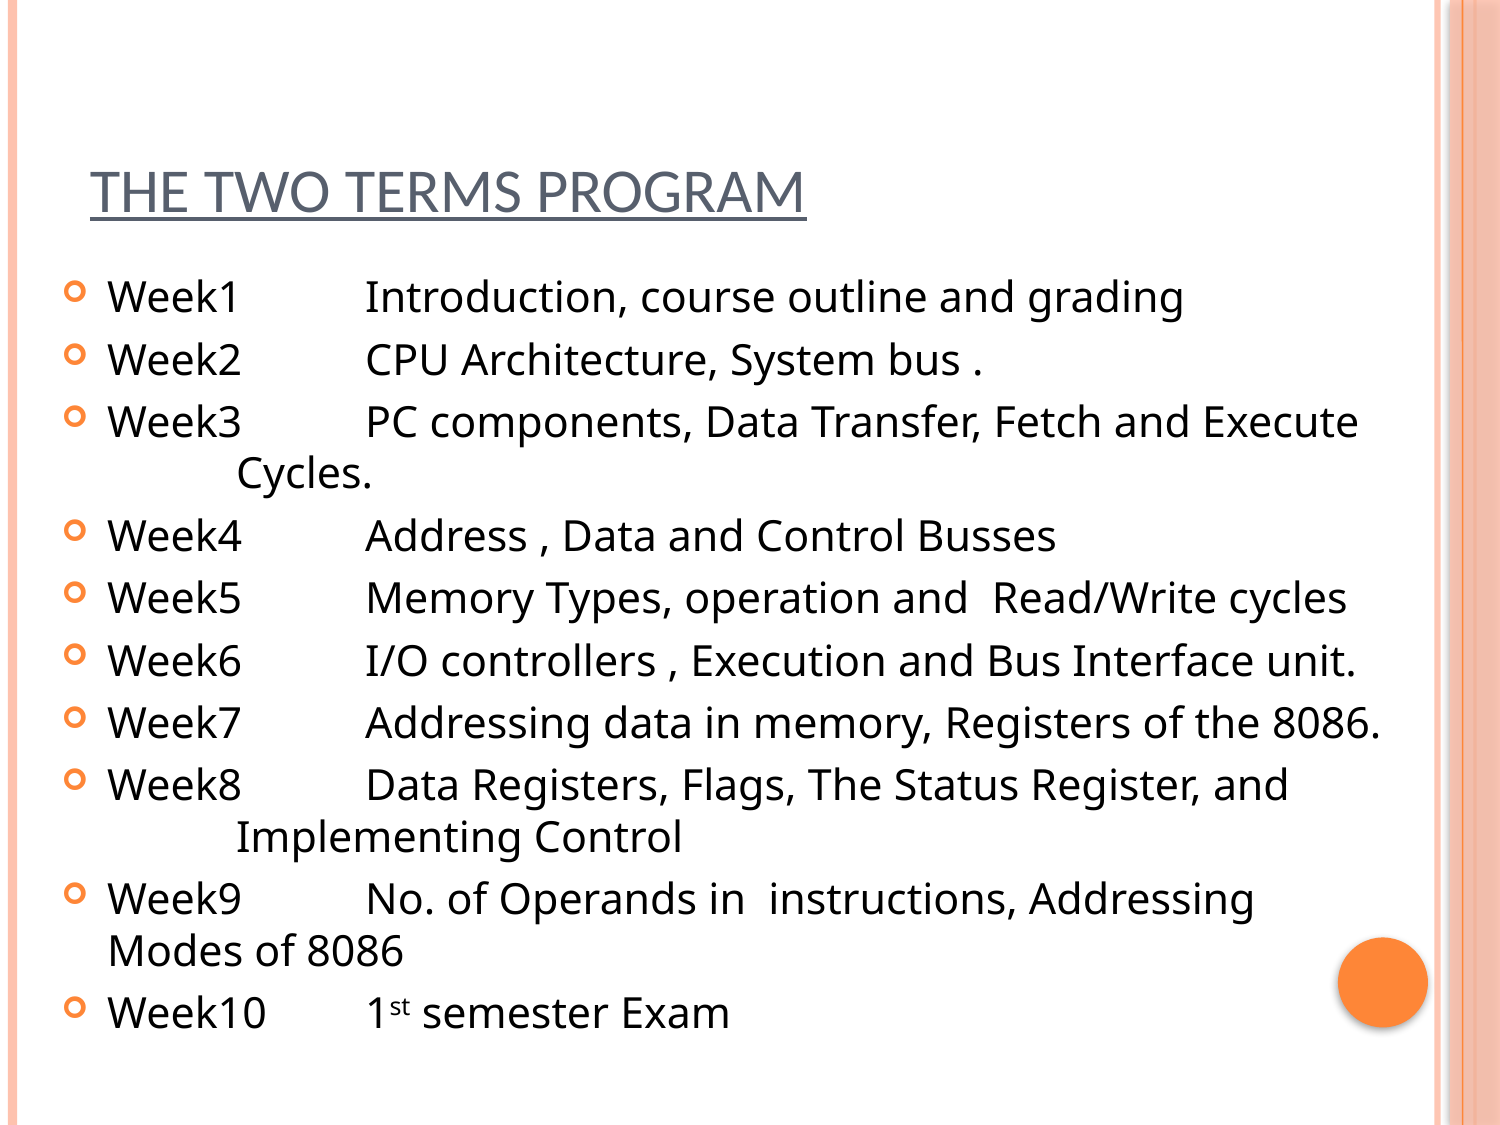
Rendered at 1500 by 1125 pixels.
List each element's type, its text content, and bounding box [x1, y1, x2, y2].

title The Two Terms program [75, 45, 1300, 233]
list Week1 Introduction, course outline and grading Week2 CPU Architecture, System bus . Week3 PC components, Data Transfer, Fetch and Execute Cycles. Week4 Address , Data and Control Busses Week5 Memory Types, operation and Read/Write cycles Week6 I/O controllers , Execution and Bus Interface unit. Week7 Addressing data in memory, Registers of the 8086. Week8 Data Registers, Flags, The Status Register, and Implementing Control Week9 No. of Operands in instructions, Addressing Modes of 8086 Week10 1st semester Exam [46, 262, 1407, 1062]
